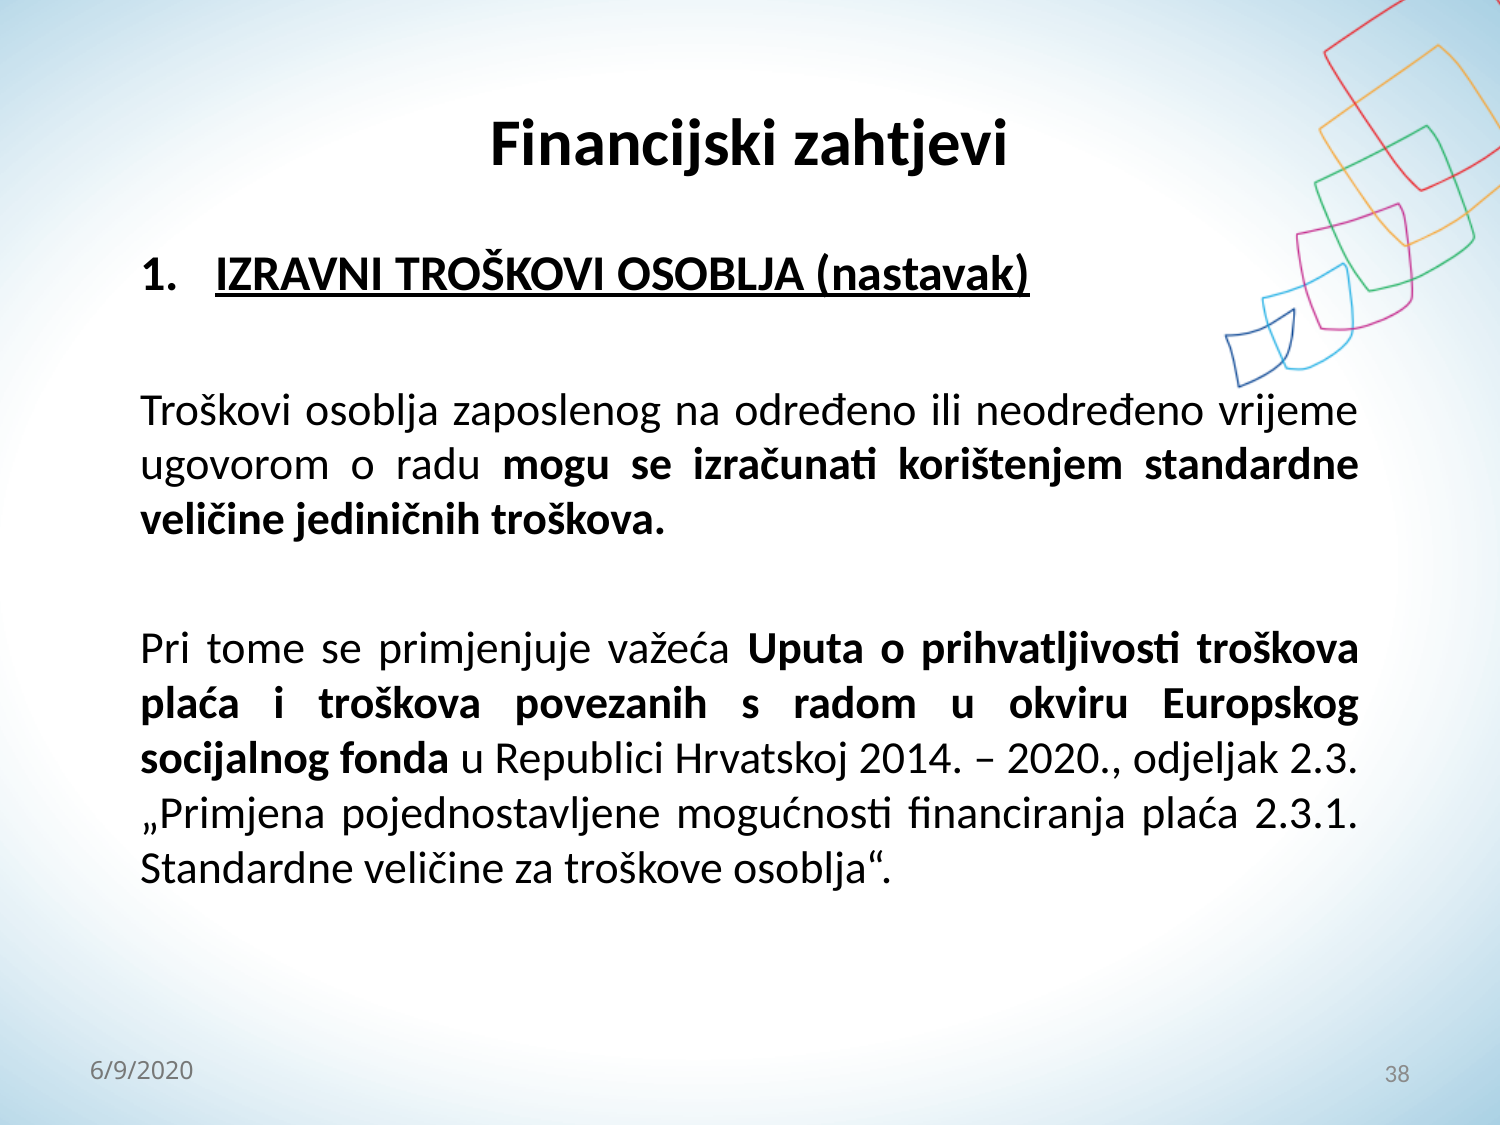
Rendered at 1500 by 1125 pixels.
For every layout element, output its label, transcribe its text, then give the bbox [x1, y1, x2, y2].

list IZRAVNI TROŠKOVI OSOBLJA (nastavak) Troškovi osoblja zaposlenog na određeno ili neodređeno vrijeme ugovorom o radu mogu se izračunati korištenjem standardne veličine jediničnih troškova. Pri tome se primjenjuje važeća Uputa o prihvatljivosti troškova plaća i troškova povezanih s radom u okviru Europskog socijalnog fonda u Republici Hrvatskoj 2014. – 2020., odjeljak 2.3. „Primjena pojednostavljene mogućnosti financiranja plaća 2.3.1. Standardne veličine za troškove osoblja“. [125, 232, 1375, 1027]
title Financijski zahtjevi [75, 45, 1425, 233]
slide_number 38 [1074, 1042, 1425, 1103]
